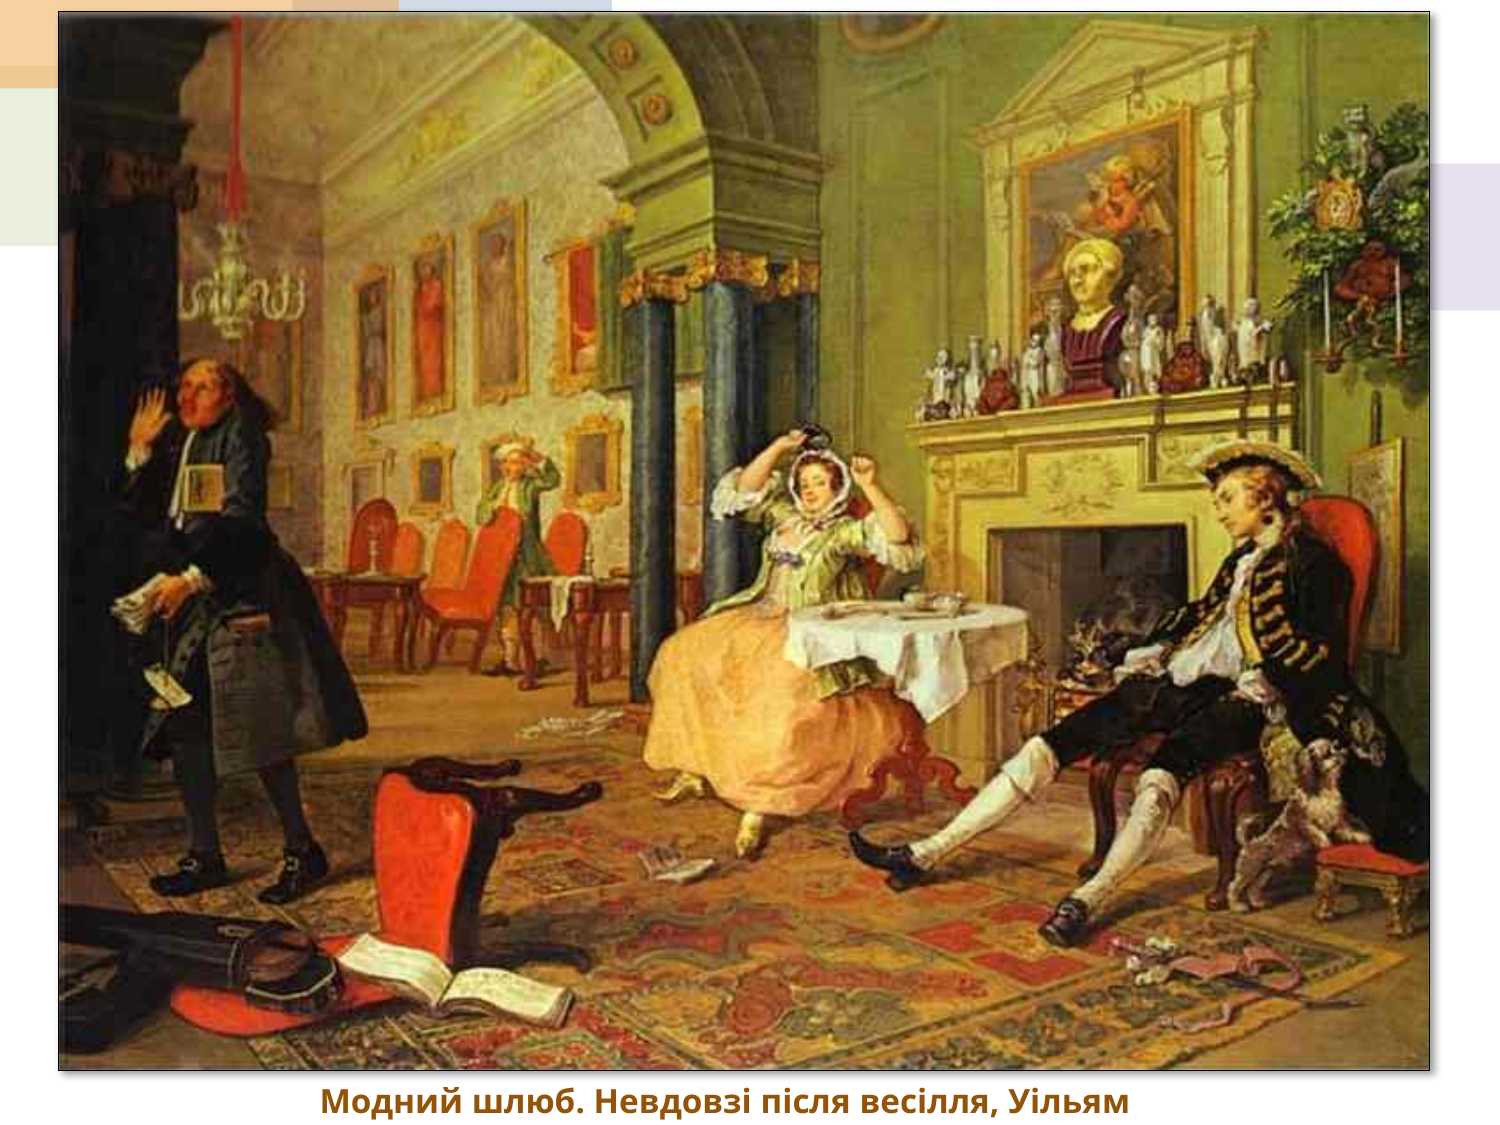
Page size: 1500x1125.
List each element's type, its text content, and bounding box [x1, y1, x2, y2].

picture [58, 11, 1430, 1071]
text_box Модний шлюб. Невдовзі після весілля, Уільям Хогарт [304, 1081, 1266, 1125]
